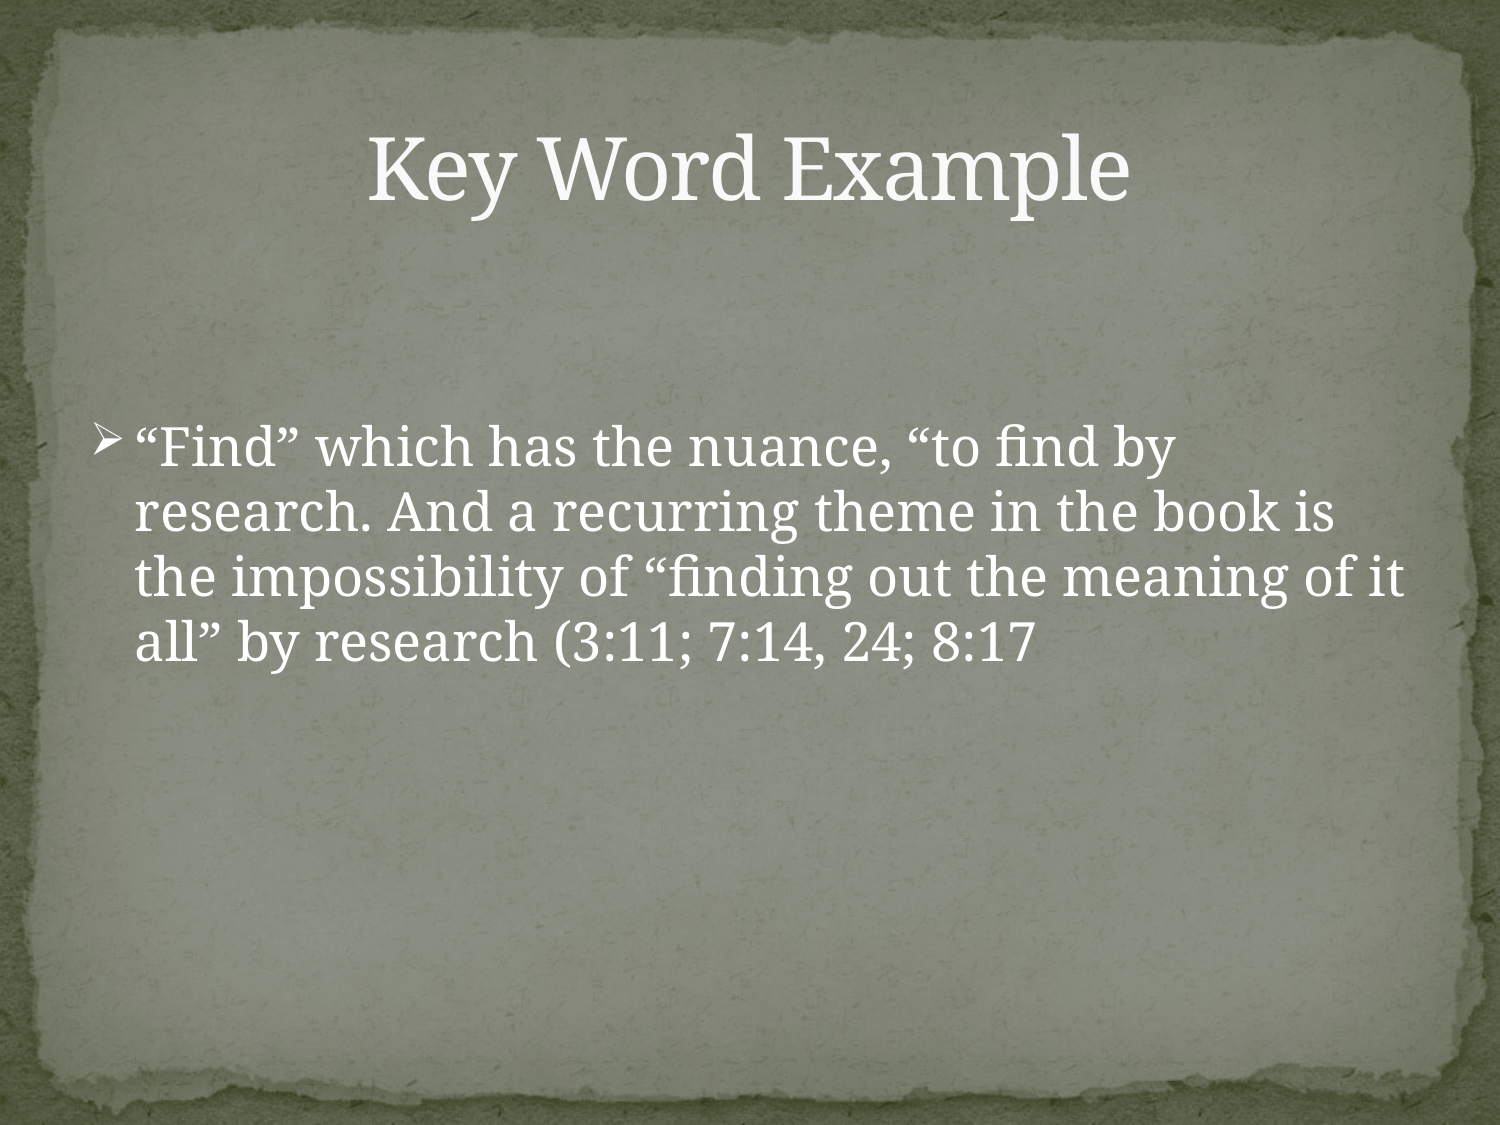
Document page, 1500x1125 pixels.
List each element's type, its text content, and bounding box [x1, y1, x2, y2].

title Key Word Example [74, 24, 1425, 225]
list “Find” which has the nuance, “to find by research. And a recurring theme in the book is the impossibility of “finding out the meaning of it all” by research (3:11; 7:14, 24; 8:17 [75, 249, 1425, 1000]
